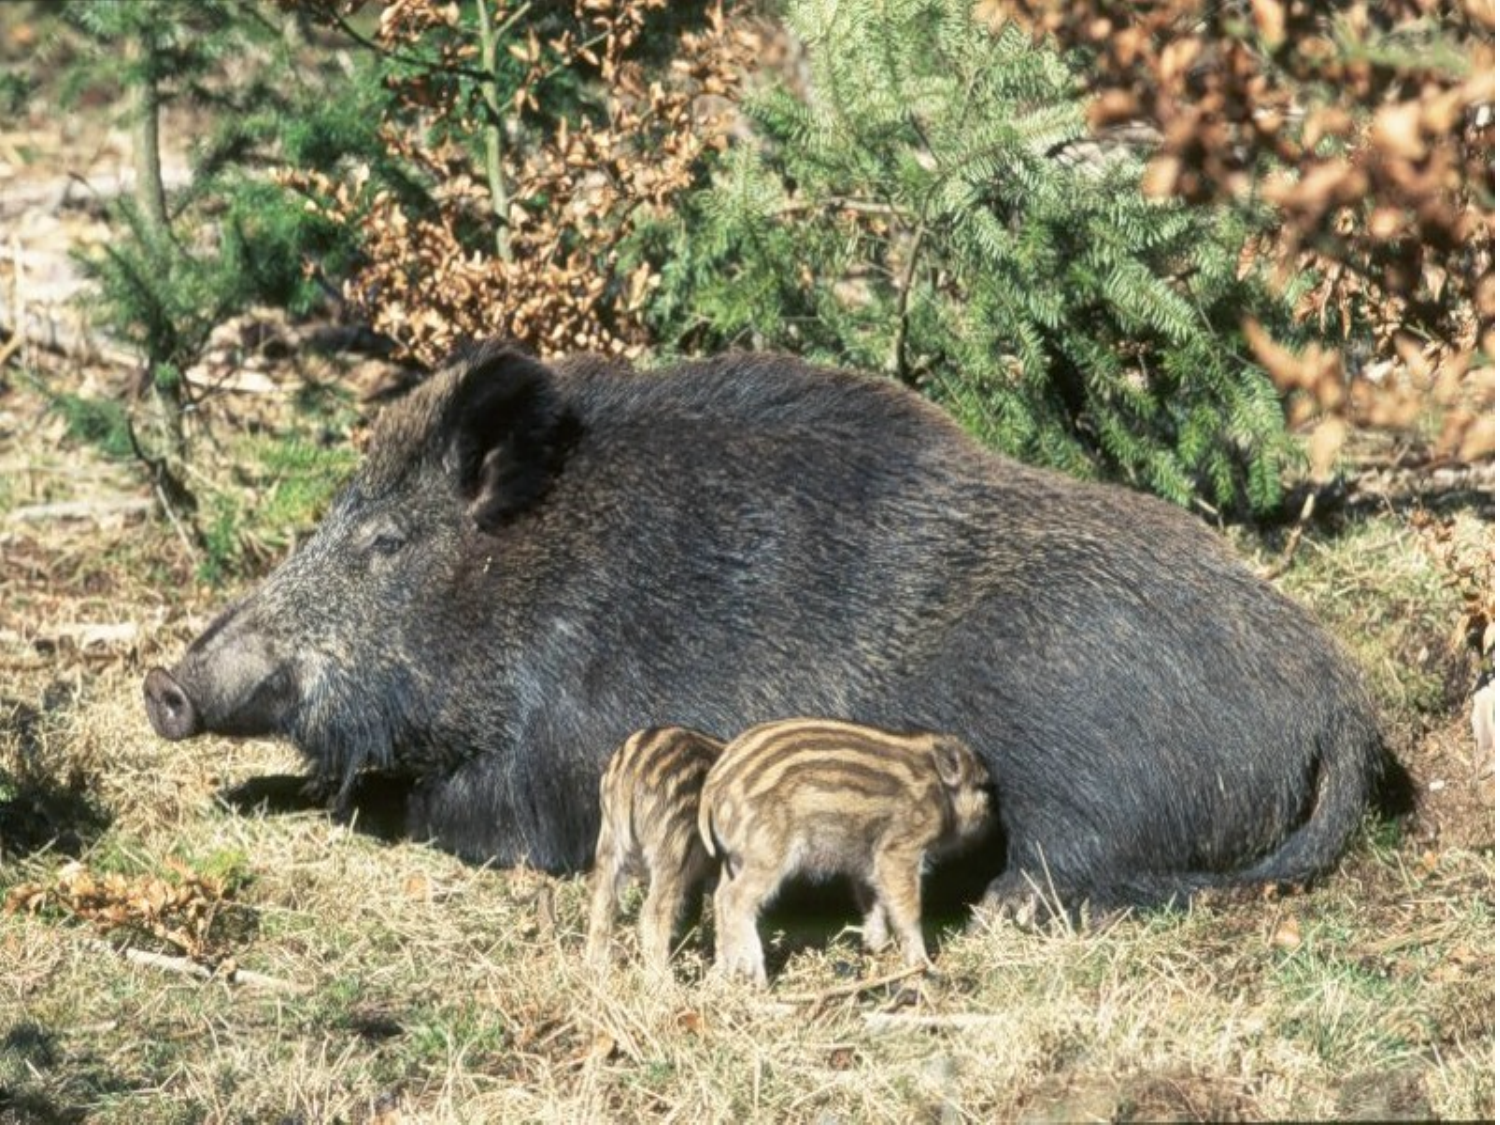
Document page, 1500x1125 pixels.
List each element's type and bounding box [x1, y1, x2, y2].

list [0, 0, 1495, 1125]
